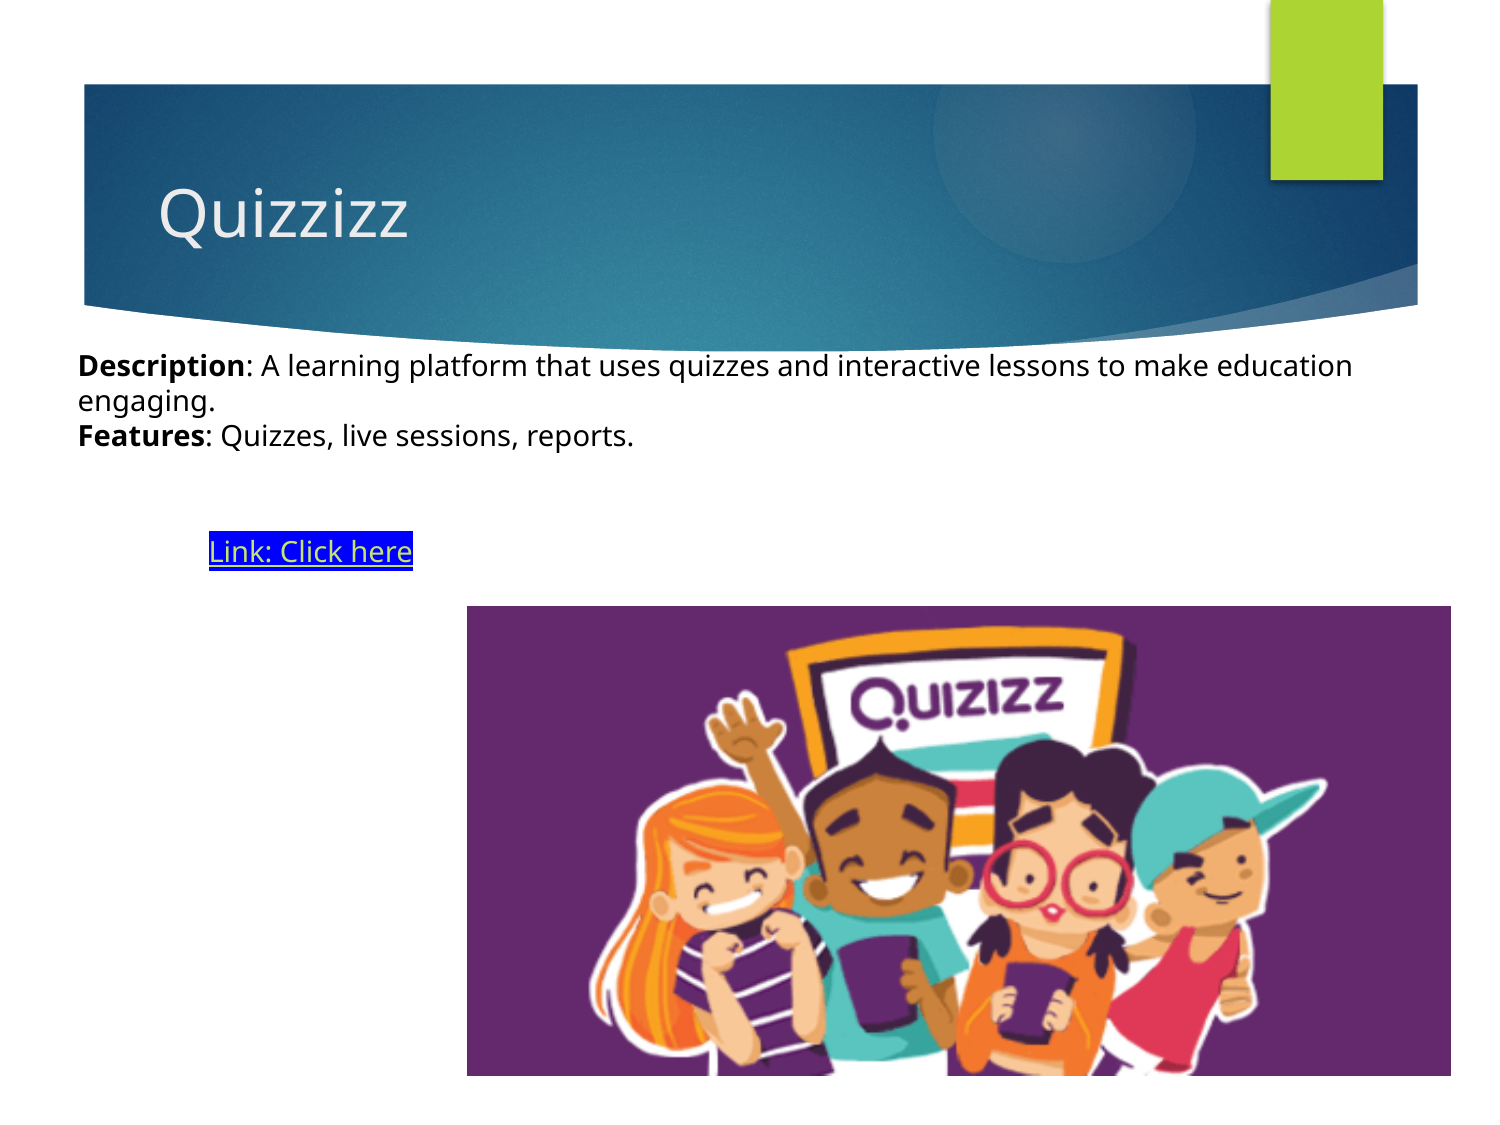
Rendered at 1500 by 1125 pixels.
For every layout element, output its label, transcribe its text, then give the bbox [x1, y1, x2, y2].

text_box Description: A learning platform that uses quizzes and interactive lessons to make education engaging. Features: Quizzes, live sessions, reports. [62, 224, 1444, 460]
title Quizzizz [142, 152, 1183, 224]
picture [466, 606, 1452, 1076]
text_box Link: Click here [193, 481, 428, 581]
